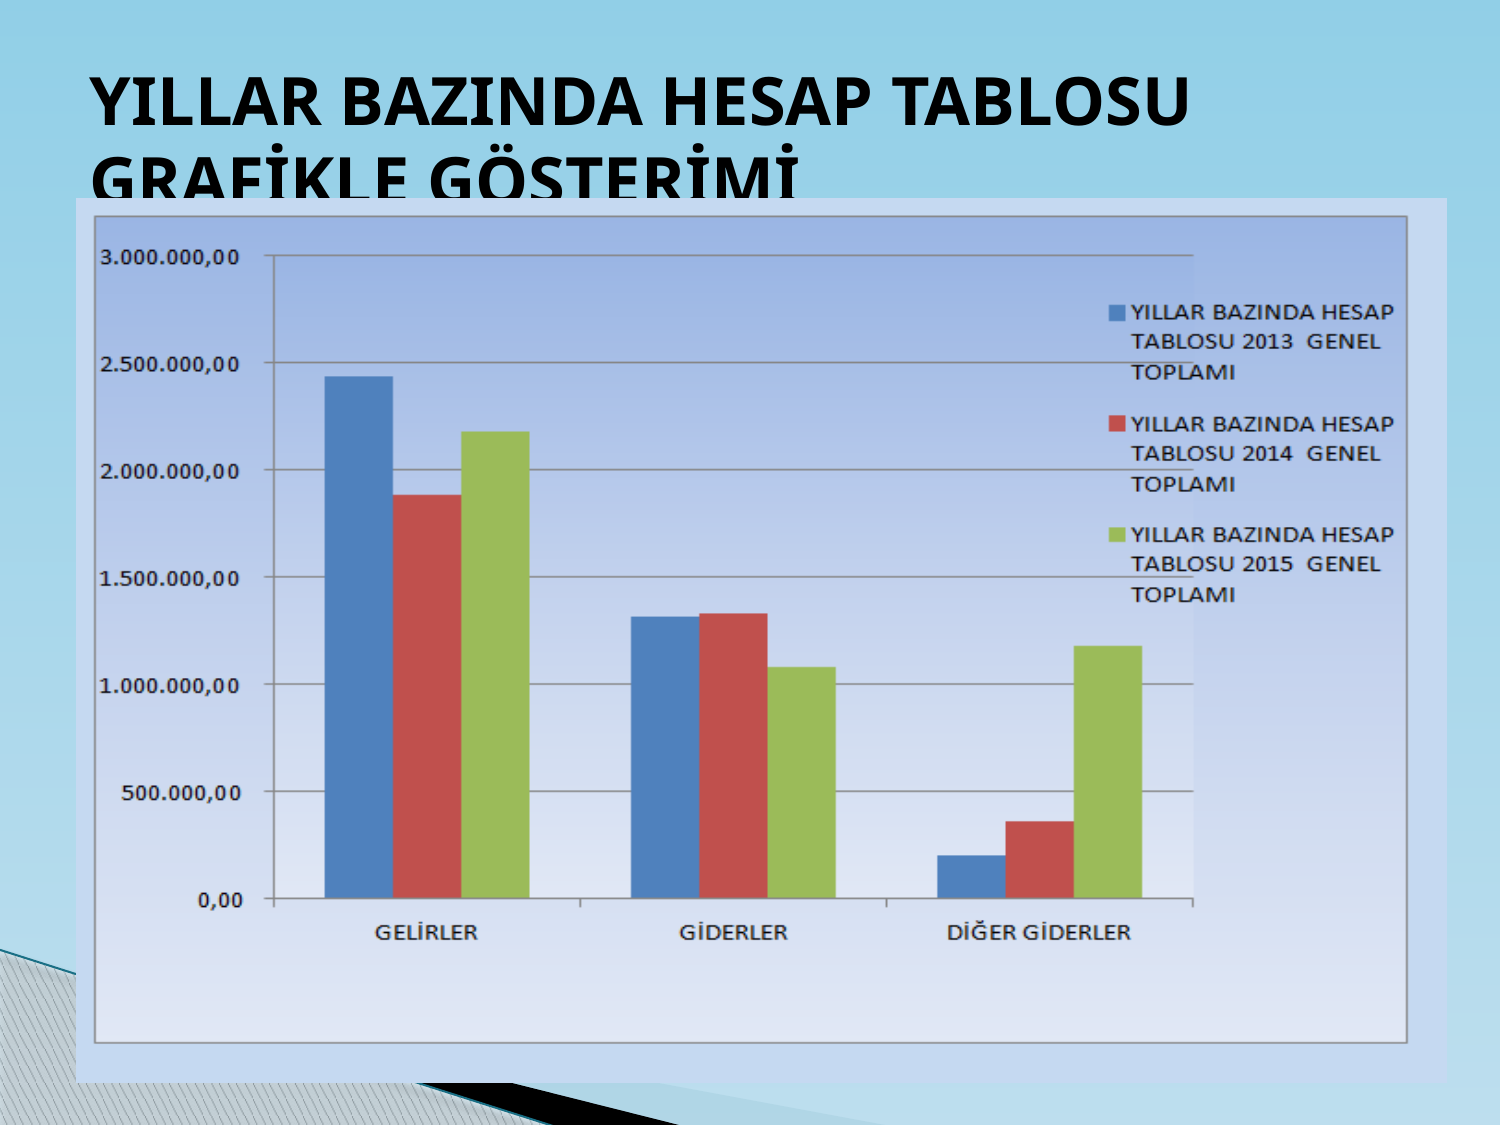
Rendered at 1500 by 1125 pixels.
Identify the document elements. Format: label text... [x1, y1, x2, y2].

title YILLAR BAZINDA HESAP TABLOSU GRAFİKLE GÖSTERİMİ [75, 45, 1425, 199]
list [76, 197, 1448, 1083]
